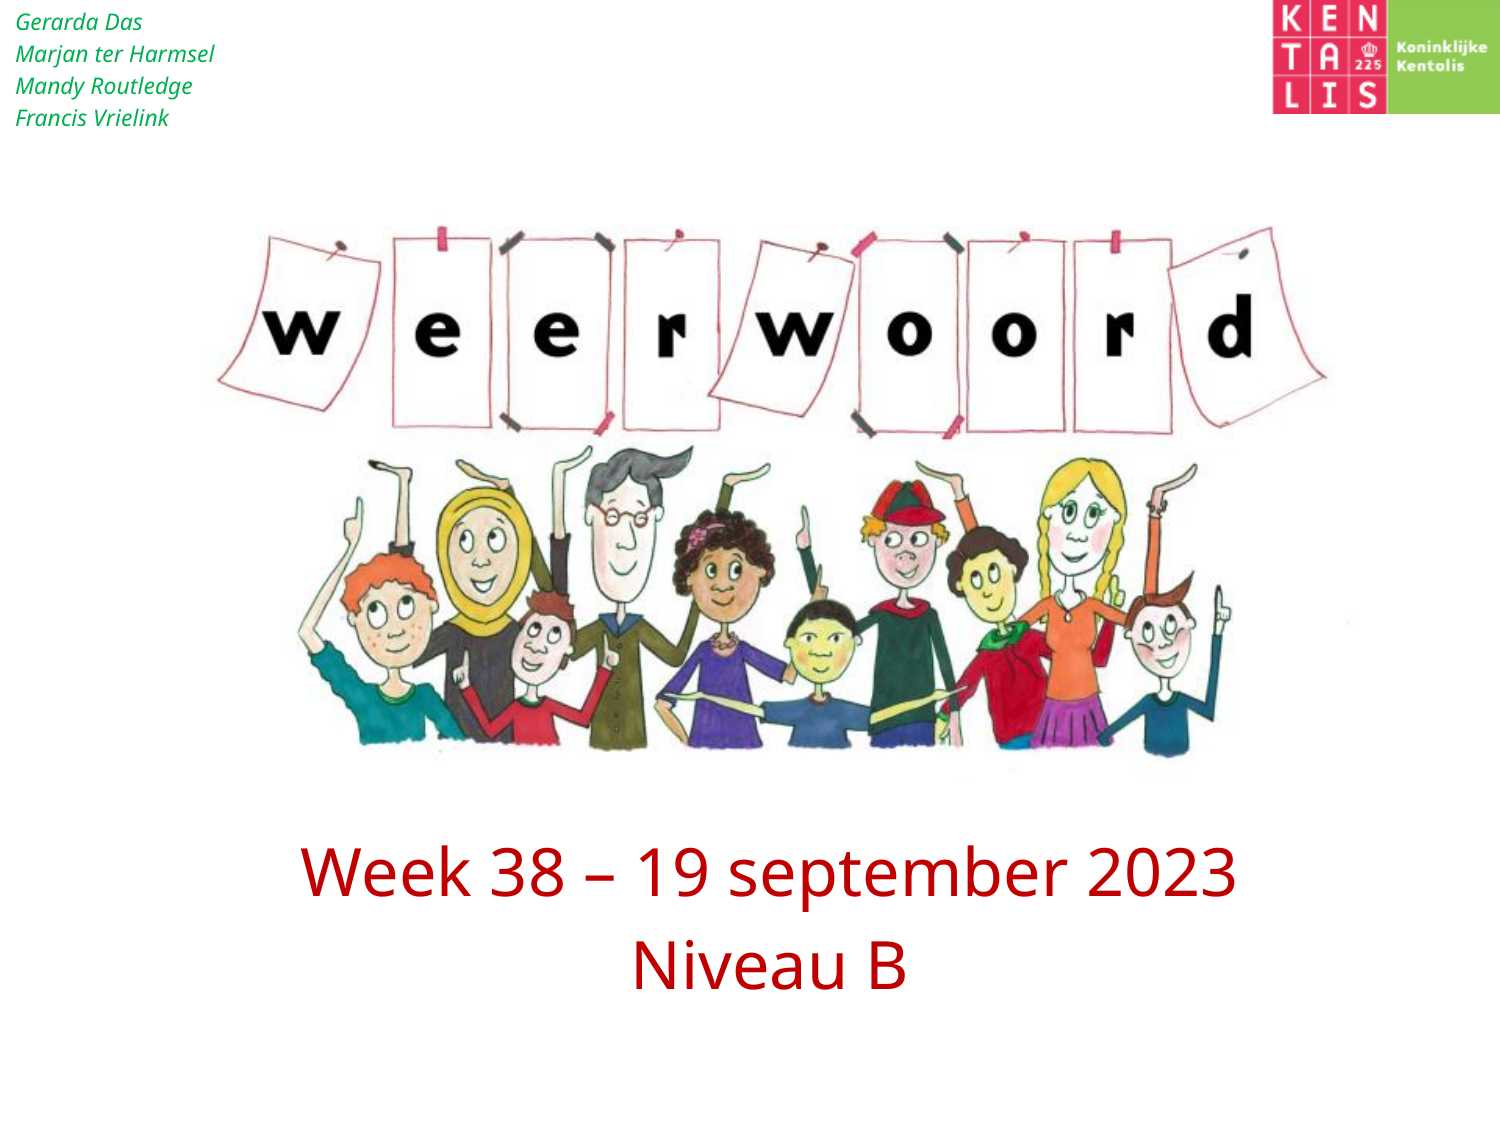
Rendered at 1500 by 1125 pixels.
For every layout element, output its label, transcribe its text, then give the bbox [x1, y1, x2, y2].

picture [1272, 0, 1500, 114]
picture [182, 176, 1359, 780]
text_box Gerarda Das Marjan ter Harmsel Mandy Routledge Francis Vrielink [0, 0, 420, 197]
subtitle Week 38 – 19 september 2023 Niveau B [194, 822, 1346, 1035]
